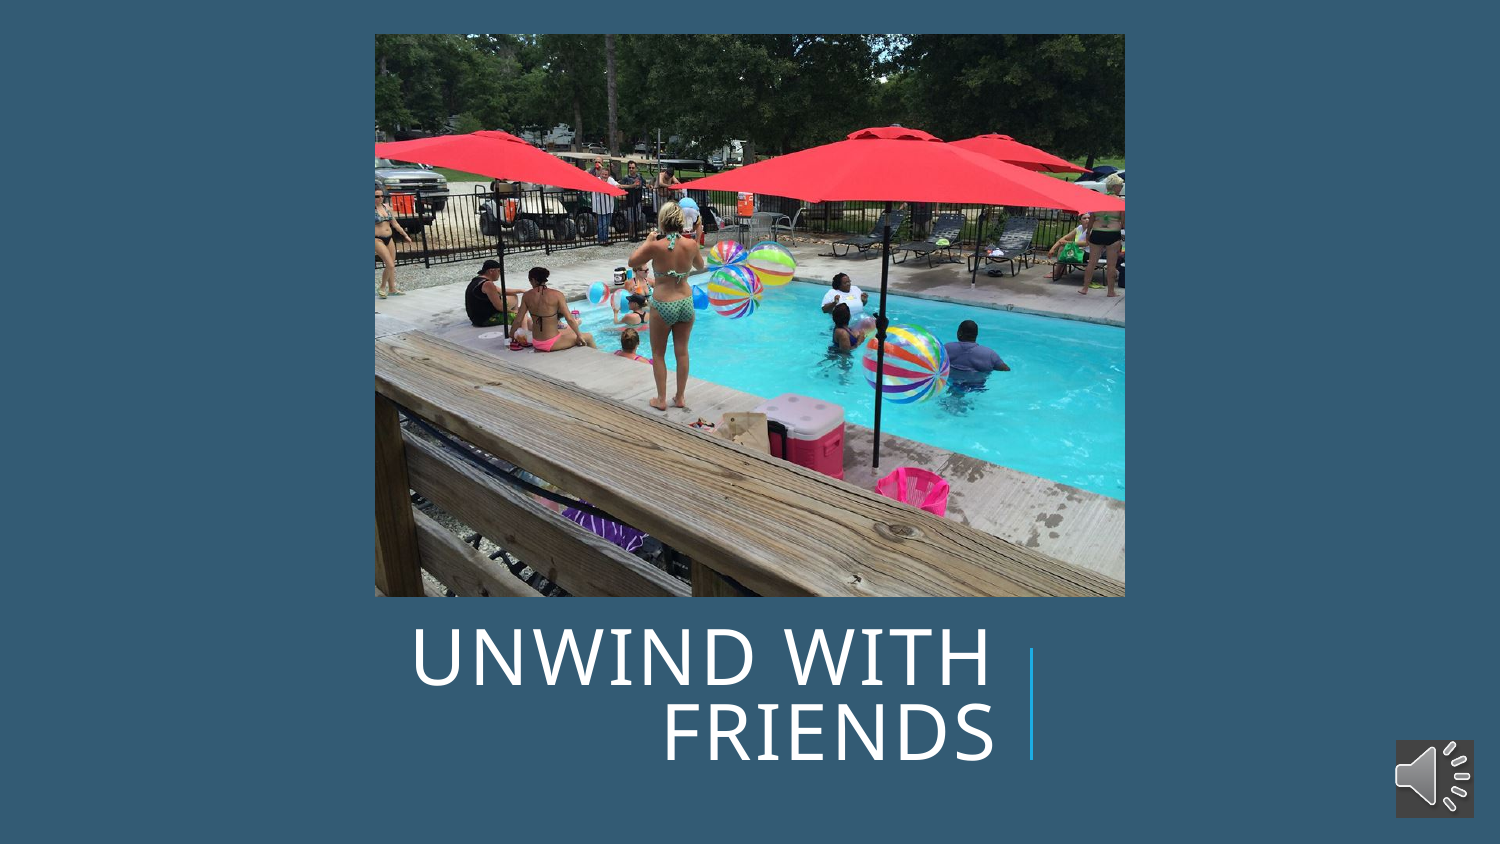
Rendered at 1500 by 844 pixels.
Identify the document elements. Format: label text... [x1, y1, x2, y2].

picture [1394, 738, 1476, 819]
title Unwind with friends [56, 610, 1013, 791]
picture [374, 34, 1126, 598]
